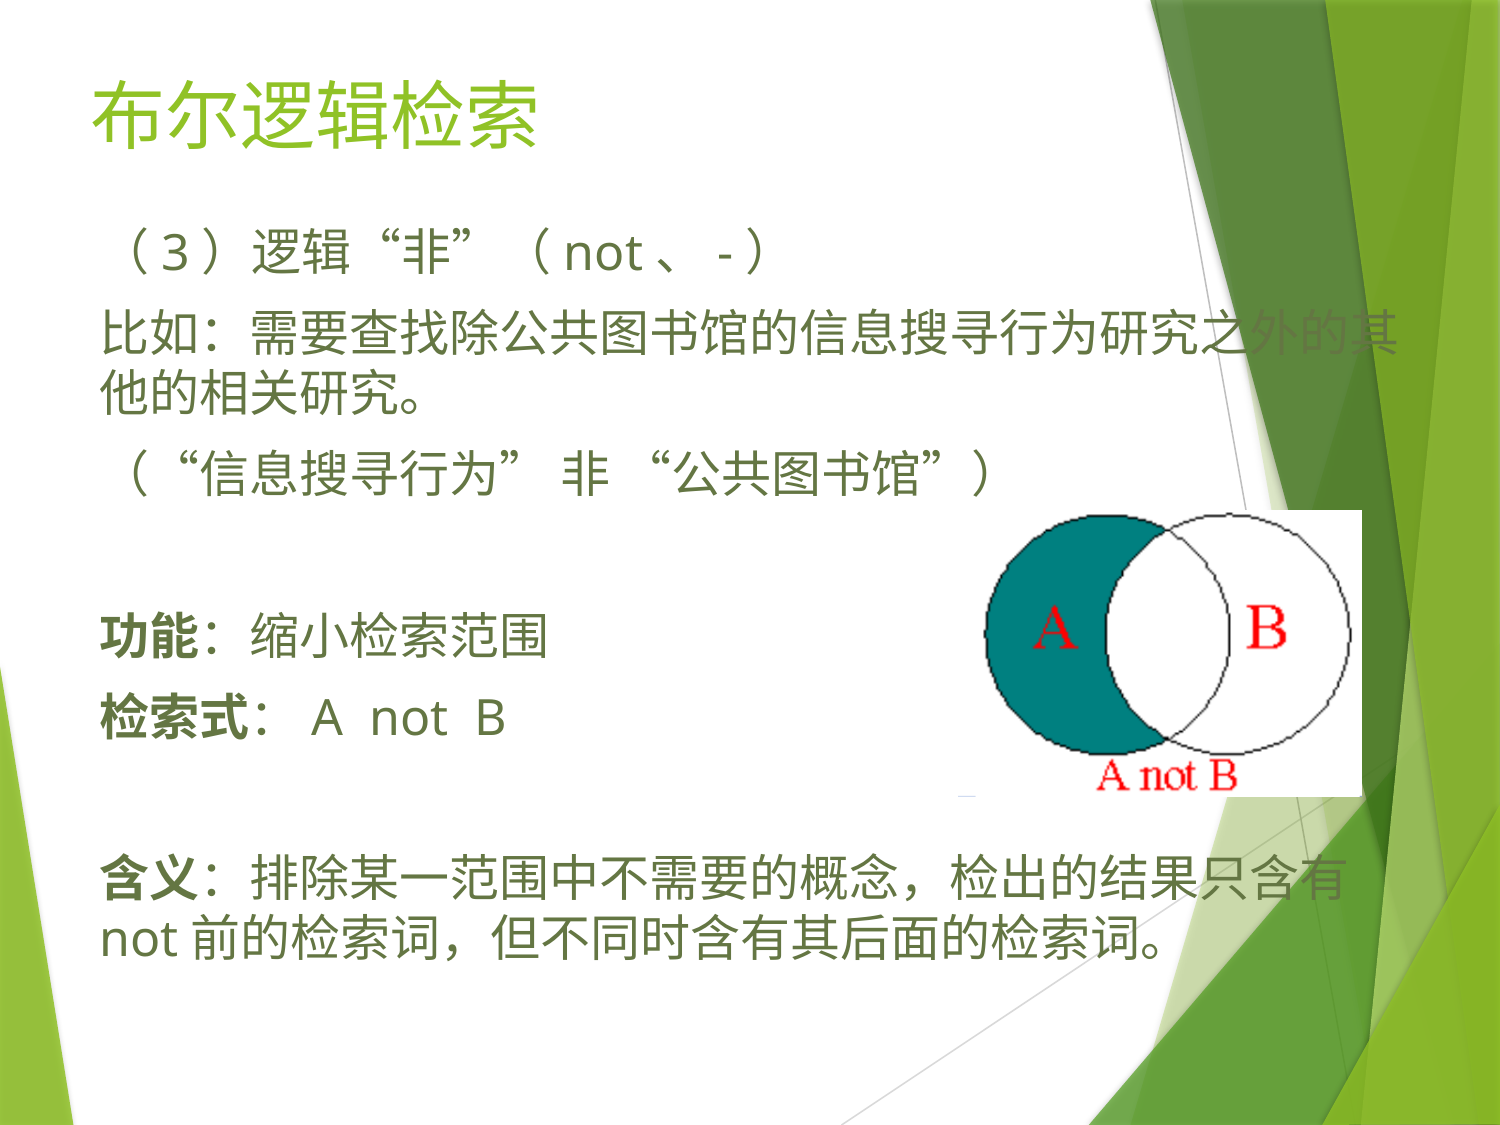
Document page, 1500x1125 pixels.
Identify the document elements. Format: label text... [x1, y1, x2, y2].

list （3）逻辑“非”（not、-） 比如：需要查找除公共图书馆的信息搜寻行为研究之外的其他的相关研究。 （“信息搜寻行为” 非 “公共图书馆”） 功能：缩小检索范围 检索式：A not B 含义：排除某一范围中不需要的概念，检出的结果只含有not前的检索词，但不同时含有其后面的检索词。 [84, 213, 1426, 1010]
picture [957, 509, 1362, 798]
title 布尔逻辑检索 [74, 55, 937, 171]
